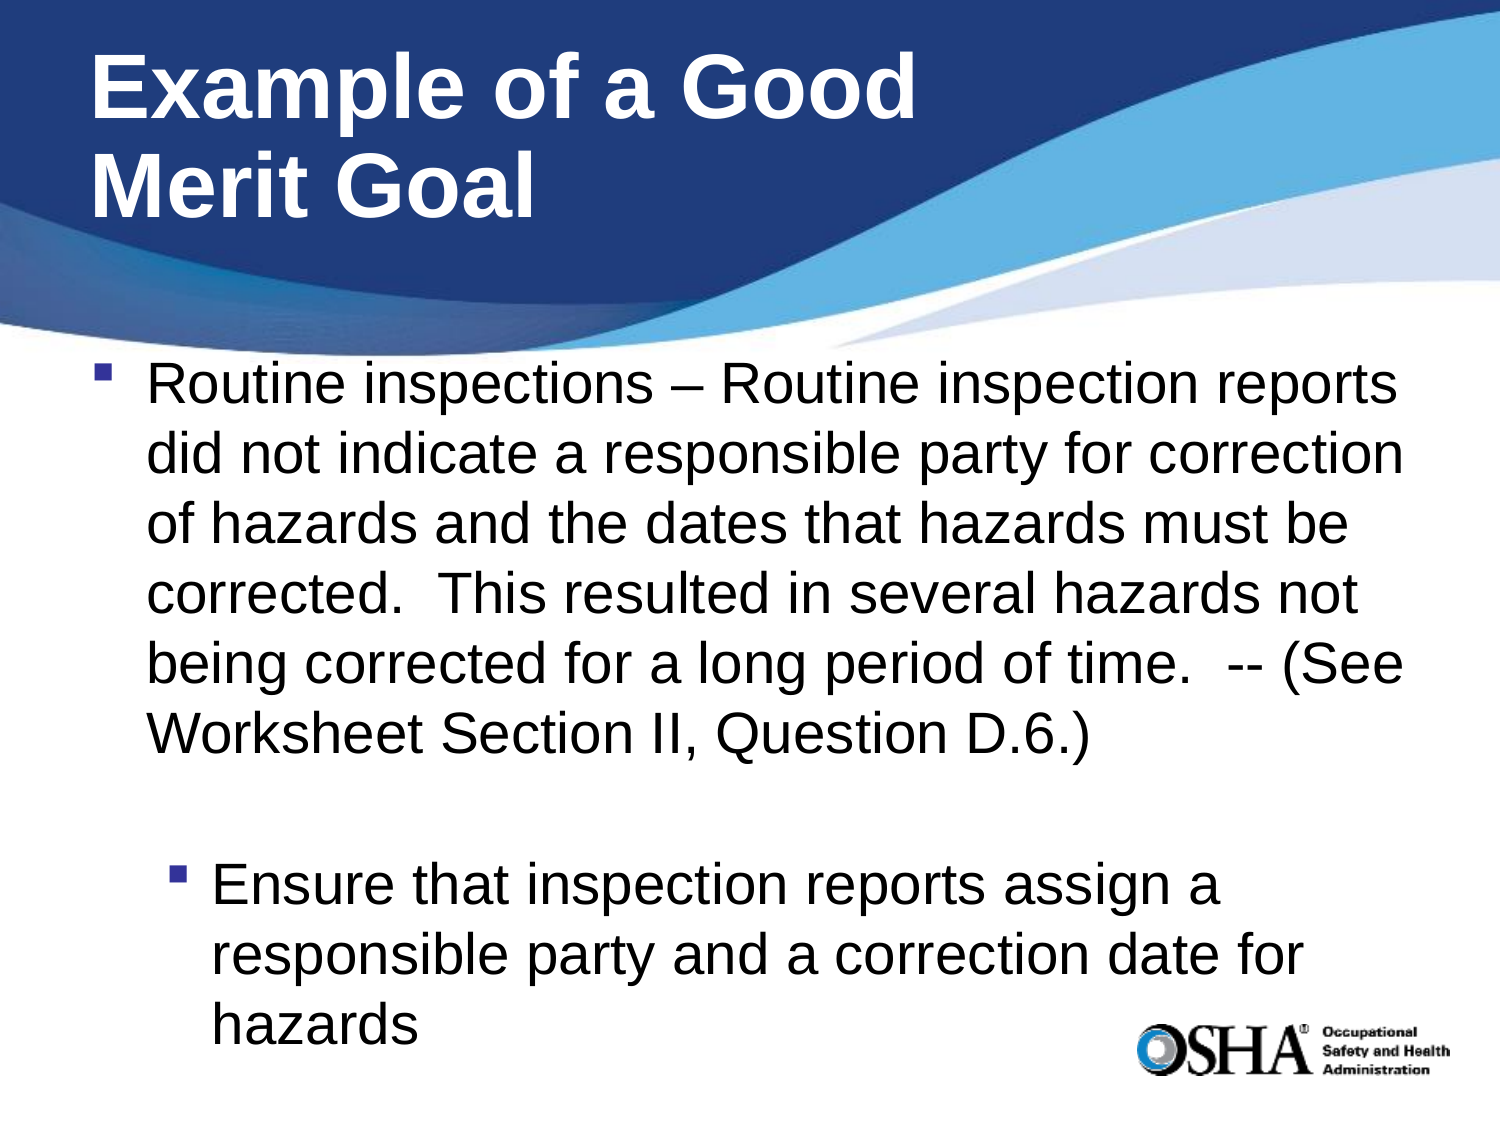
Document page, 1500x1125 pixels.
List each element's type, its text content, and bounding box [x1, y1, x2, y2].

title Example of a Good Merit Goal [75, 45, 1138, 233]
picture [1137, 1024, 1450, 1076]
picture [0, 0, 1500, 364]
list Routine inspections – Routine inspection reports did not indicate a responsible party for correction of hazards and the dates that hazards must be corrected. This resulted in several hazards not being corrected for a long period of time. -- (See Worksheet Section II, Question D.6.) Ensure that inspection reports assign a responsible party and a correction date for hazards [75, 337, 1425, 1000]
